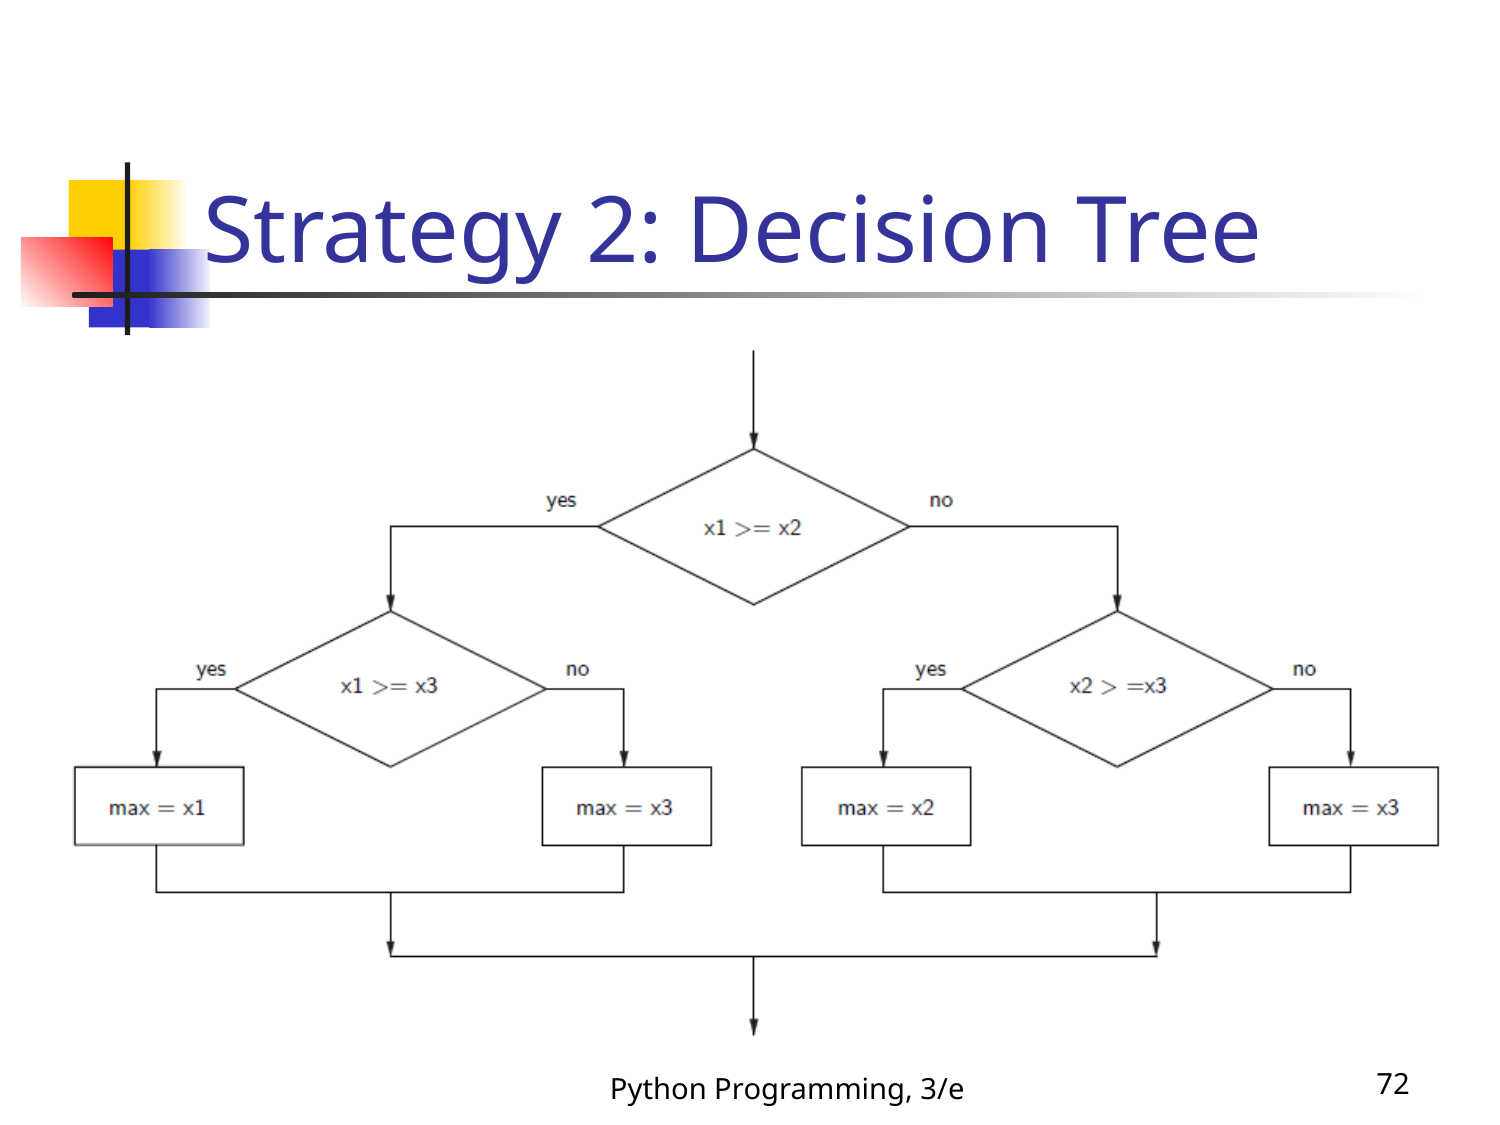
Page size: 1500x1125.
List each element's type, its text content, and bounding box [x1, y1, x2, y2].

picture [62, 346, 1447, 1043]
footer Python Programming, 3/e [549, 1051, 1026, 1113]
title Strategy 2: Decision Tree [188, 101, 1468, 289]
slide_number 72 [1112, 1051, 1426, 1113]
